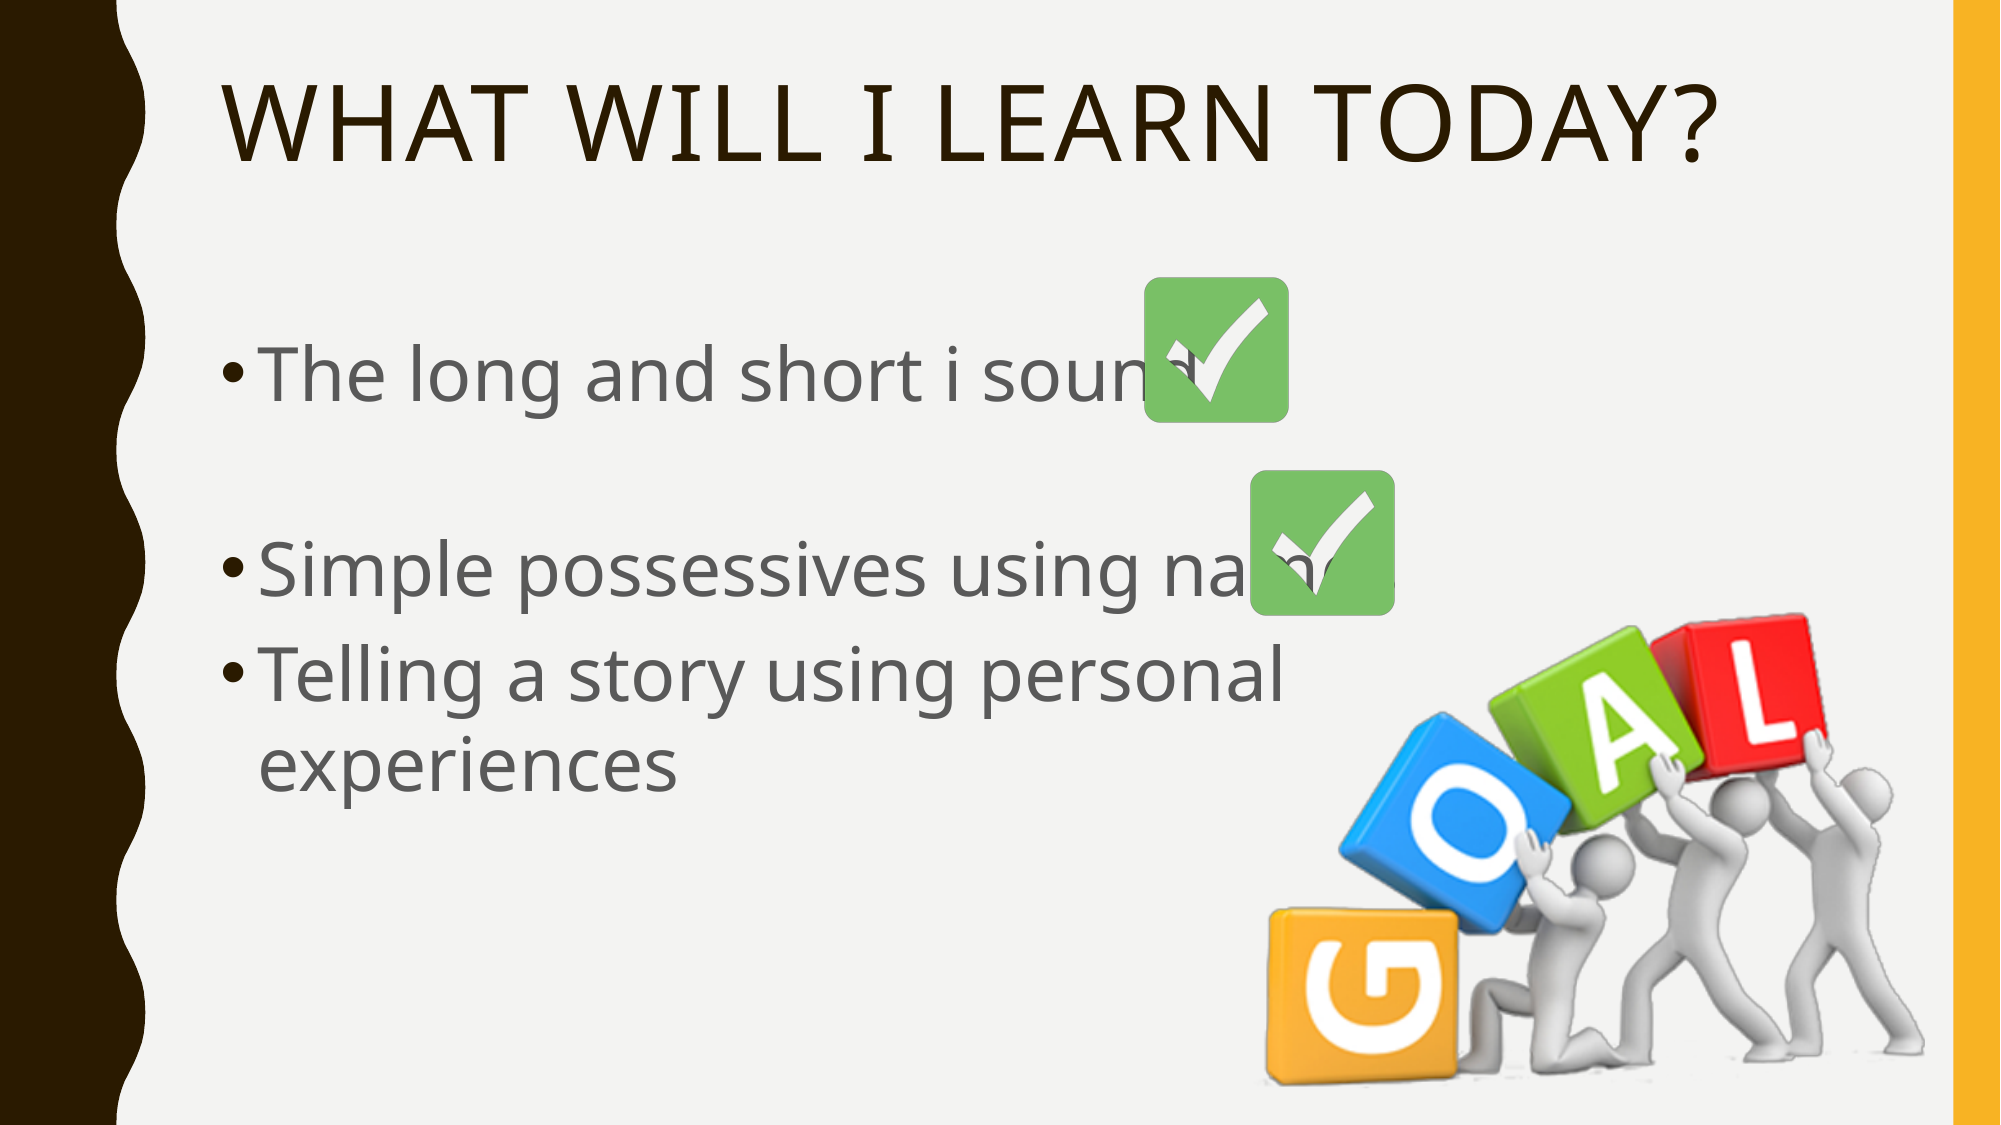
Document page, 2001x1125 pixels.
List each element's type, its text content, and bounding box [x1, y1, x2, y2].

picture [1216, 453, 2000, 1125]
list The long and short i sound Simple possessives using names Telling a story using personal experiences [205, 229, 1429, 1055]
title What will I learn today? [205, 62, 1875, 308]
picture [1127, 260, 1306, 440]
